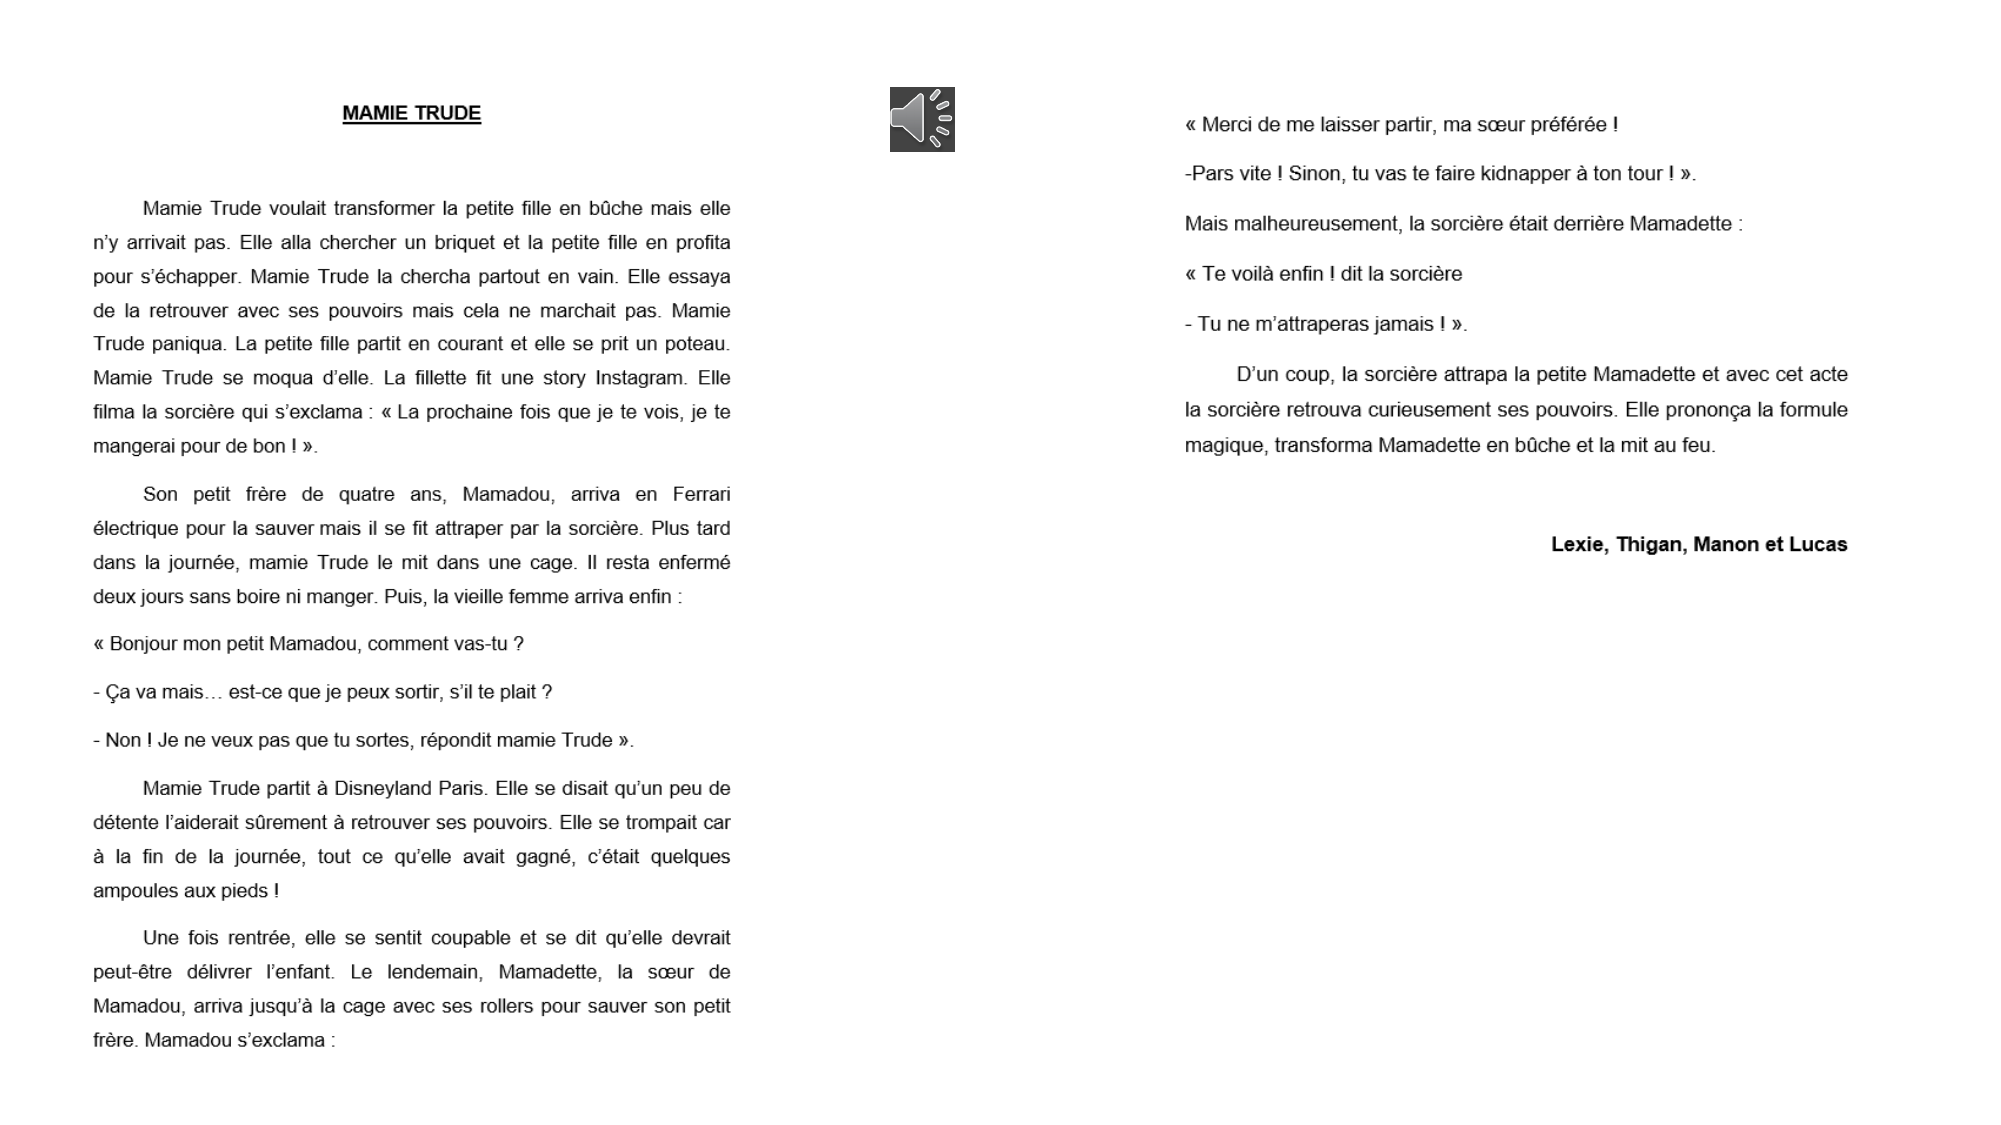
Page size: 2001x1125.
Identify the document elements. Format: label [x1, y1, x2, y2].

picture [1141, 80, 1895, 610]
picture [889, 86, 957, 153]
picture [38, 55, 791, 1115]
